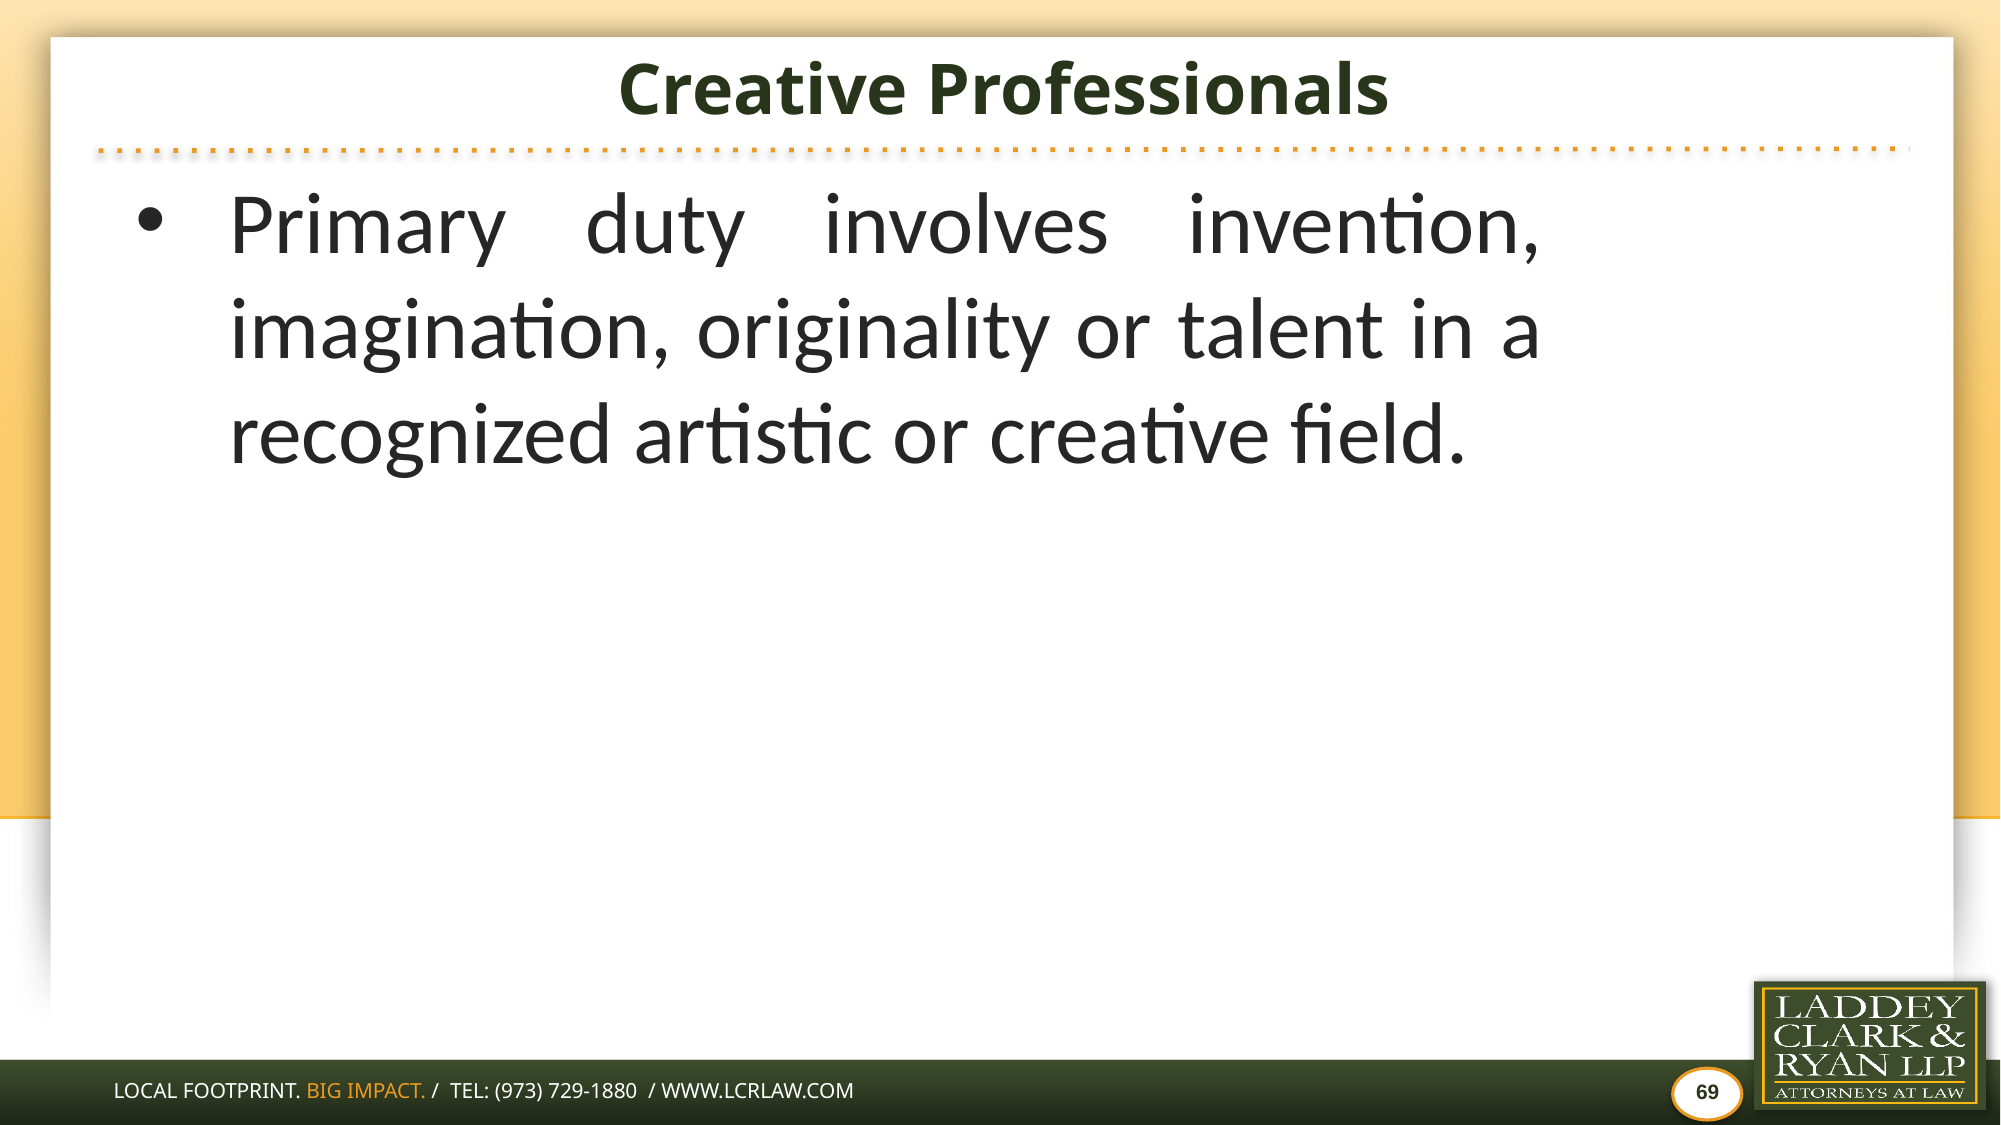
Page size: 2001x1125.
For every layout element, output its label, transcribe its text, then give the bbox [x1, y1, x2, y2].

picture [0, 0, 2001, 1125]
title Creative Professionals [324, 37, 1684, 137]
list Primary duty involves invention, imagination, originality or talent in a recognized artistic or creative field. [120, 158, 1558, 1034]
